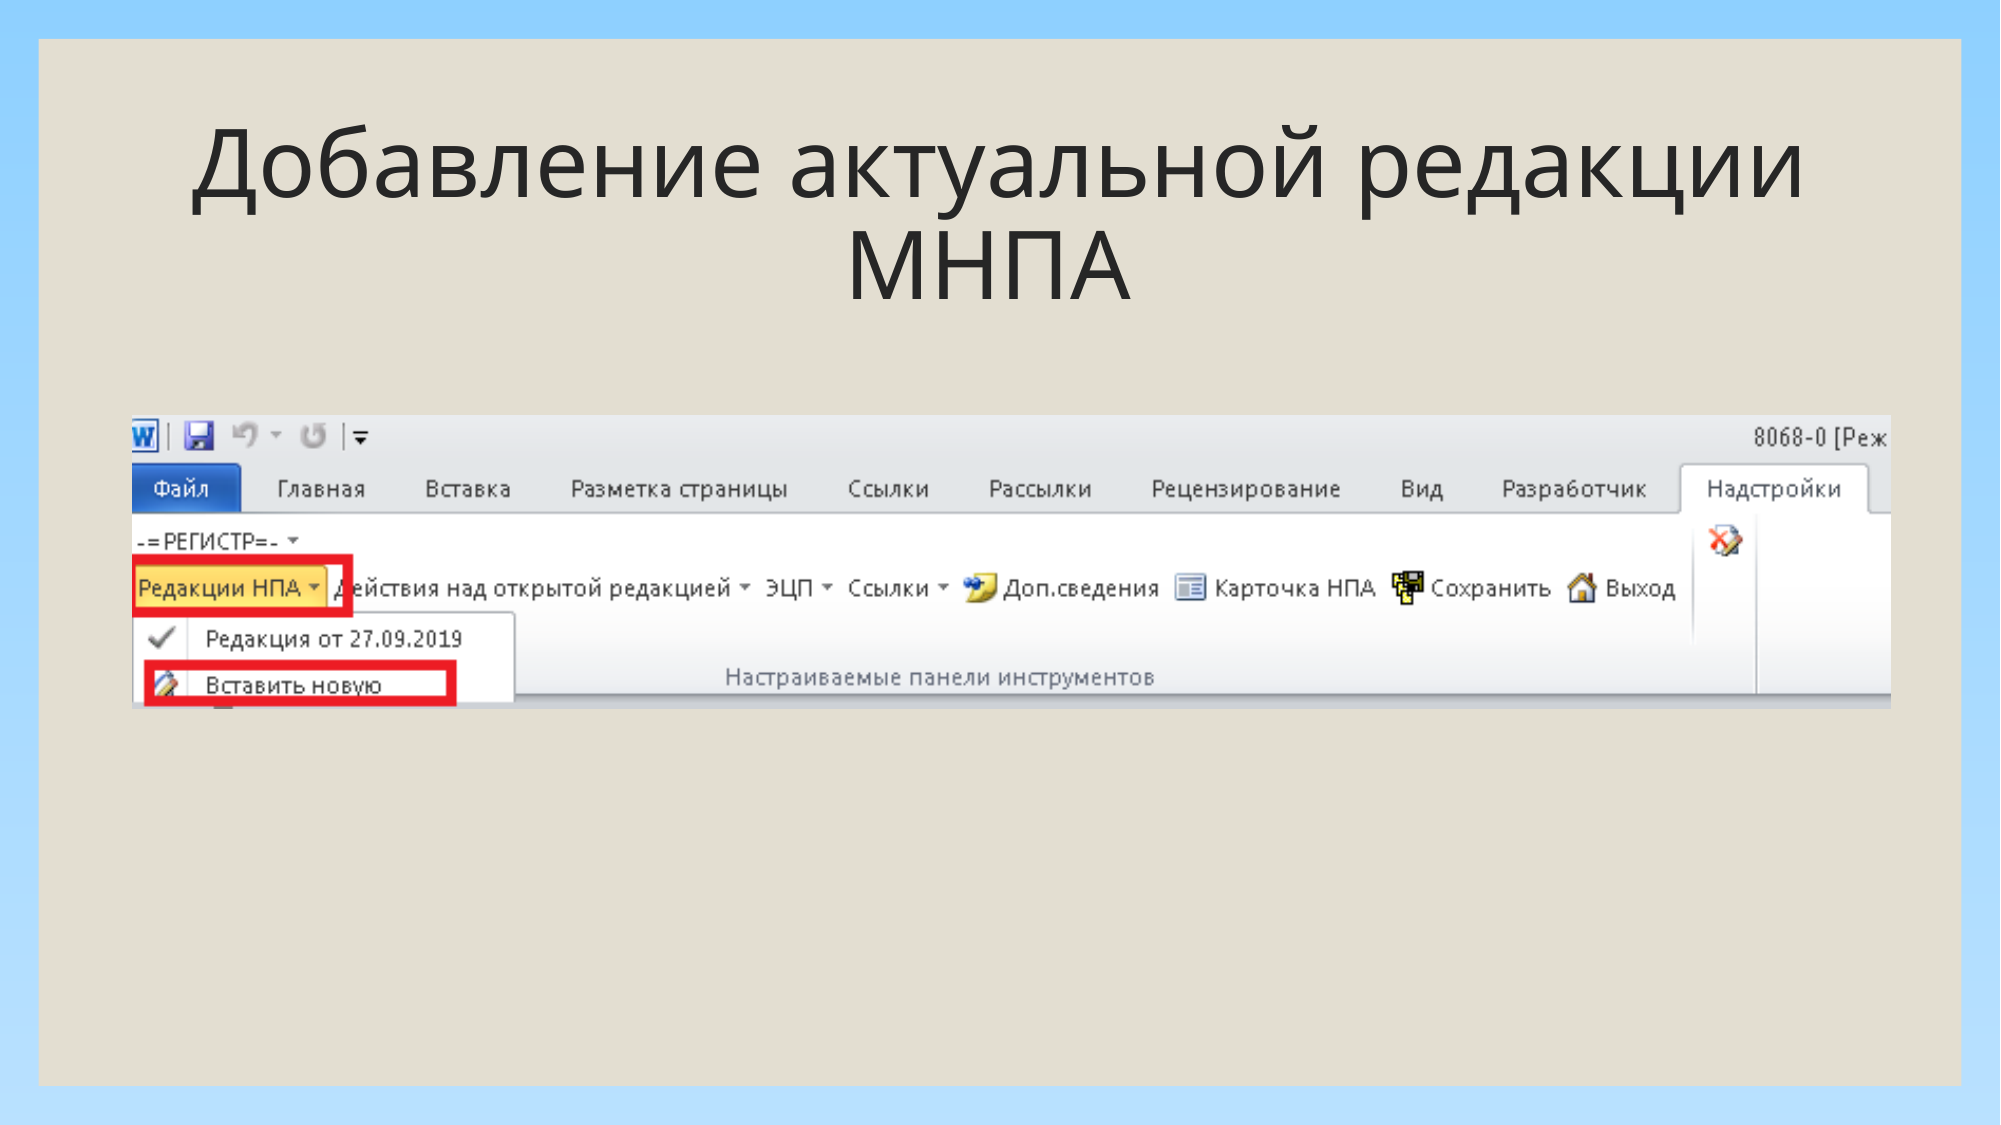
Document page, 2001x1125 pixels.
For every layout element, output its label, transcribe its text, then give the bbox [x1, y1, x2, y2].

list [132, 415, 1891, 709]
title Добавление актуальной редакции МНПА [174, 105, 1825, 331]
